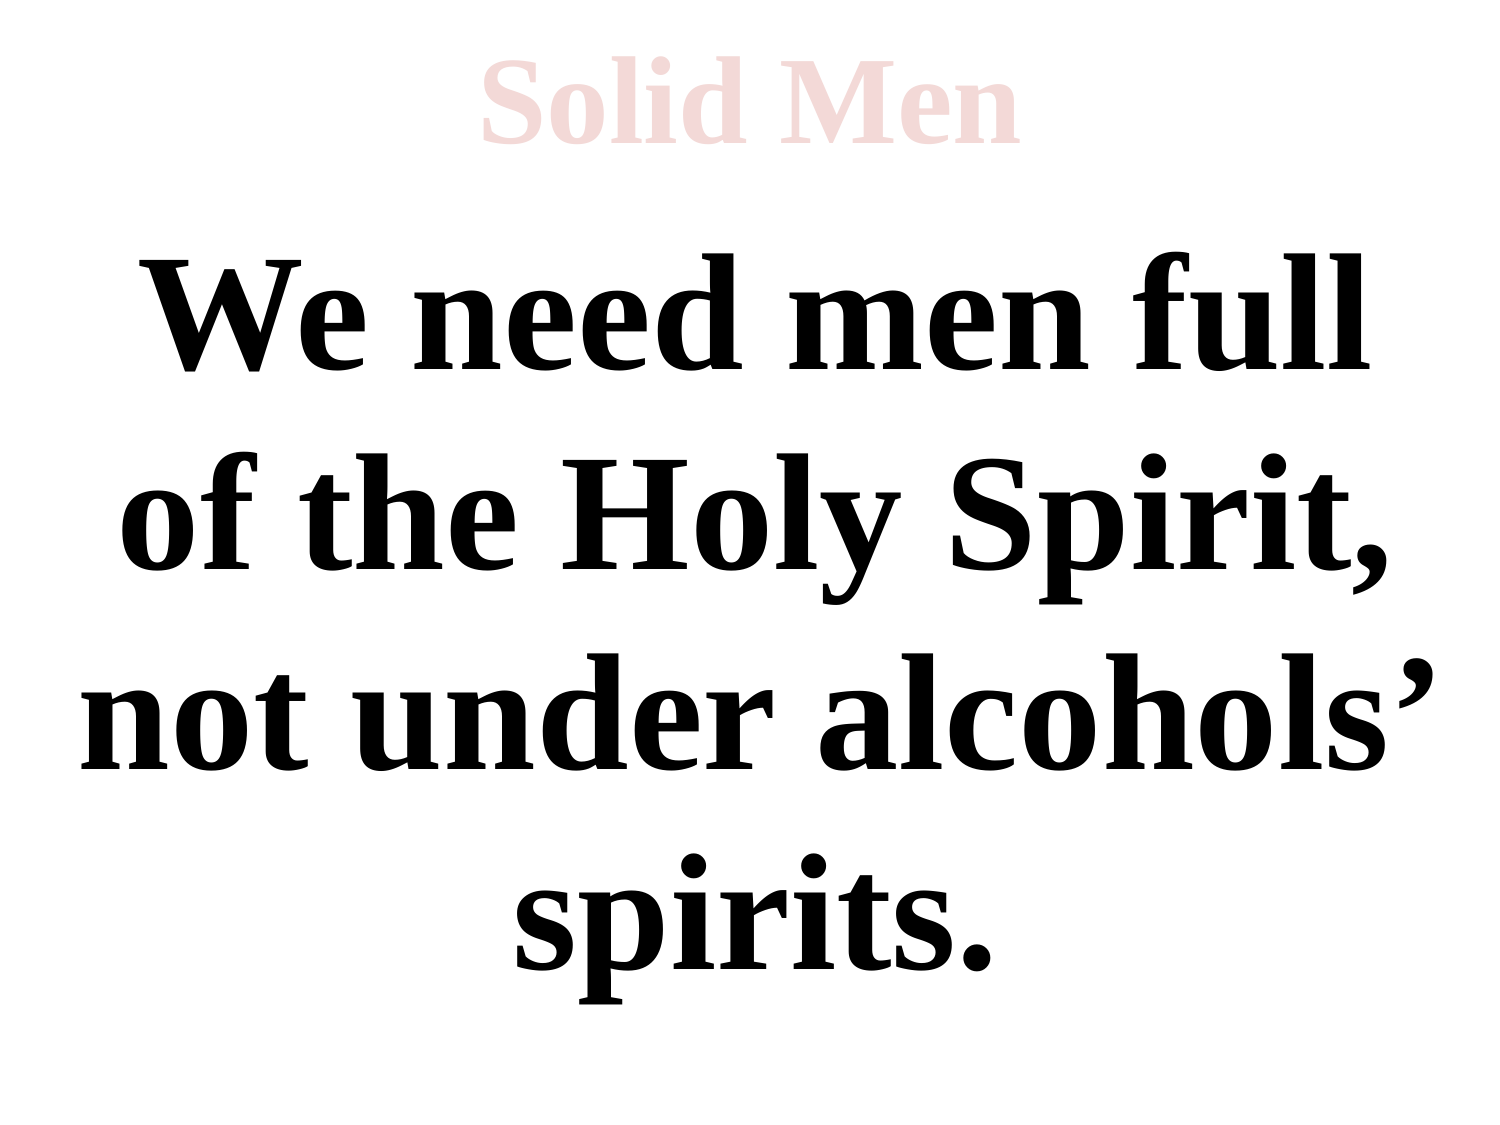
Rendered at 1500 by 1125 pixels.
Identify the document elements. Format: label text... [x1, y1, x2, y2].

list We need men full of the Holy Spirit, not under alcohols’ spirits. [50, 195, 1463, 988]
title Solid Men [75, 0, 1425, 188]
